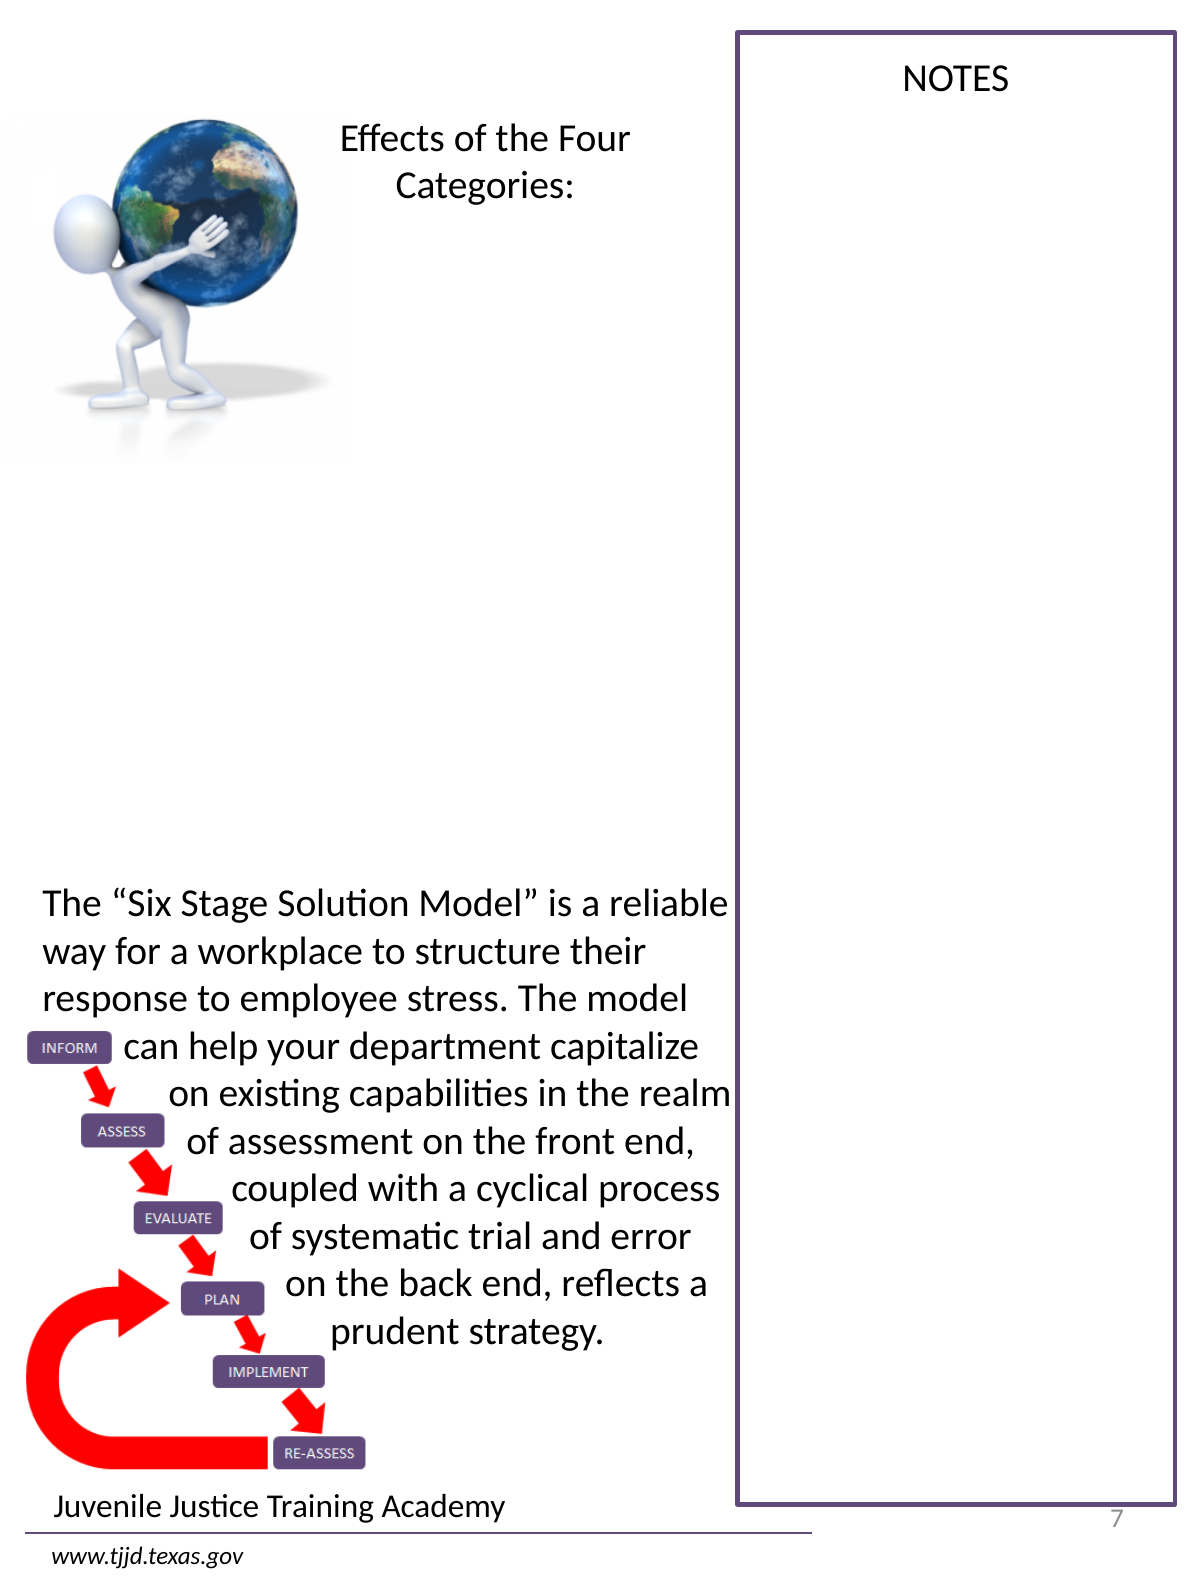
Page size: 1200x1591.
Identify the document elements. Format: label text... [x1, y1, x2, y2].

text_box Effects of the Four Categories: [296, 104, 675, 214]
text_box [735, 30, 1177, 1507]
text_box www.tjjd.texas.gov [36, 1542, 537, 1577]
picture [14, 1007, 372, 1477]
text_box NOTES [887, 45, 1025, 108]
slide_number 7 [860, 1473, 1140, 1559]
text_box The “Six Stage Solution Model” is a reliable way for a workplace to structure their response to employee stress. The model can help your department capitalize on existing capabilities in the realm of assessment on the front end, coupled with a cyclical process of systematic trial and error on the back end, reflects a prudent strategy. [27, 870, 985, 1360]
text_box Juvenile Justice Training Academy [38, 1476, 521, 1532]
picture [0, 112, 351, 464]
